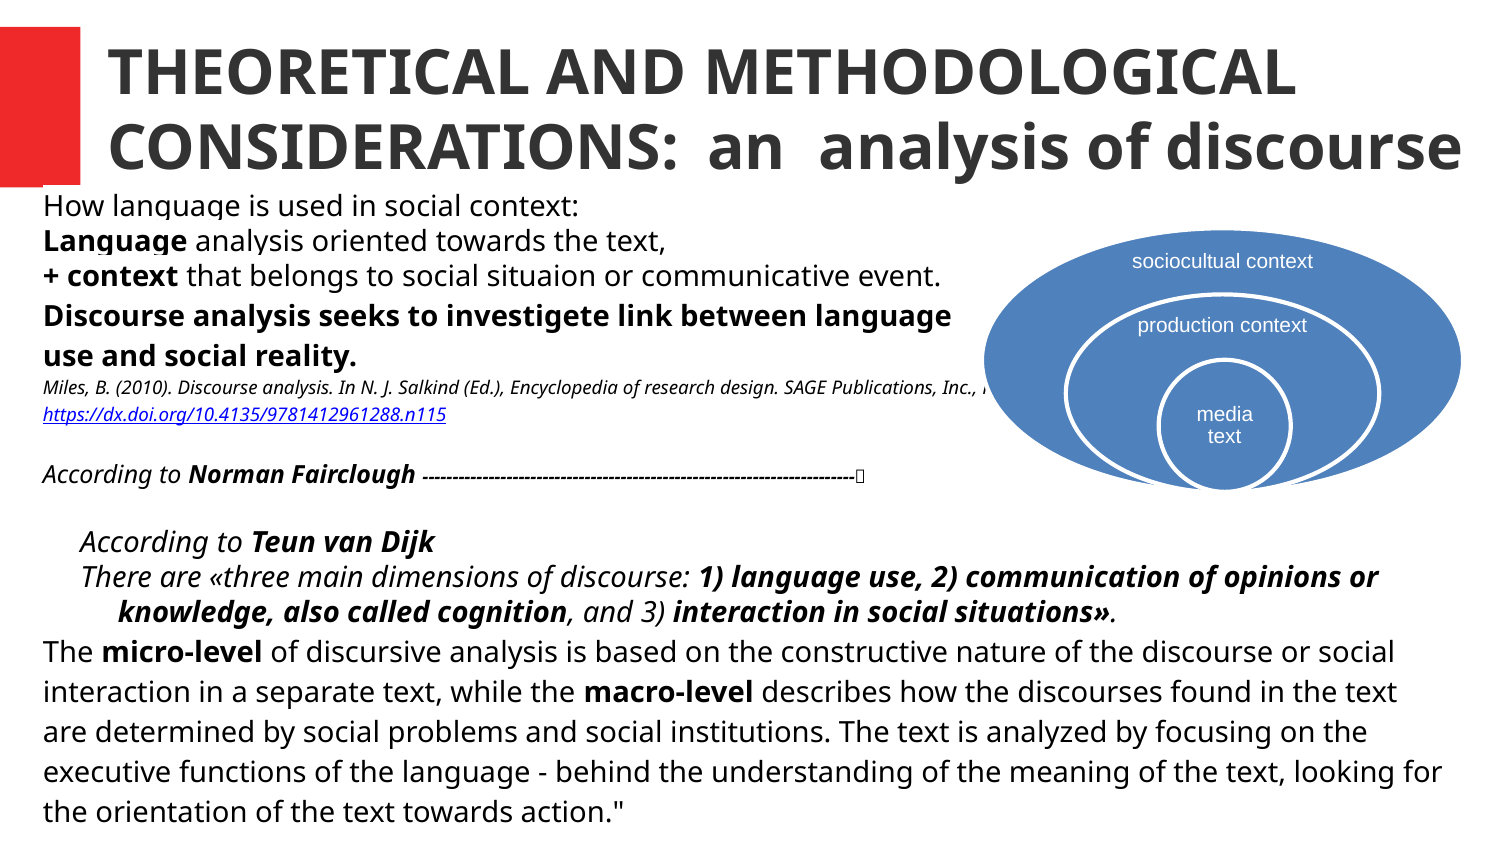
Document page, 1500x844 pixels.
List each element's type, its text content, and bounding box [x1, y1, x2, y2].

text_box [944, 228, 1500, 493]
list How language is used in social context: Language analysis oriented towards the text, + context that belongs to social situaion or communicative event. Discourse analysis seeks to investigete link between language use and social reality. Miles, B. (2010). Discourse analysis. In N. J. Salkind (Ed.), Encyclopedia of research design. SAGE Publications, Inc., P.368-370. https://dx.doi.org/10.4135/9781412961288.n115 According to Norman Fairclough ------------------------------------------------------------------------ According to Teun van Dijk There are «three main dimensions of discourse: 1) language use, 2) communication of opinions or knowledge, also called cognition, and 3) interaction in social situations». The micro-level of discursive analysis is based on the constructive nature of the discourse or social interaction in a separate text, while the macro-level describes how the discourses found in the text are determined by social problems and social institutions. The text is analyzed by focusing on the executive functions of the language - behind the understanding of the meaning of the text, looking for the orientation of the text towards action." [1] Rīgas Stradiņa universitāte. Pētniecības terminu vārdnīca. Izgūts no https://www.rsu.lv/petniecibas-terminu-vardnica/diskursiva-analize [42, 187, 1447, 724]
title THEORETICAL AND METHODOLOGICAL CONSIDERATIONS: an analysis of discourse [107, 26, 1465, 188]
